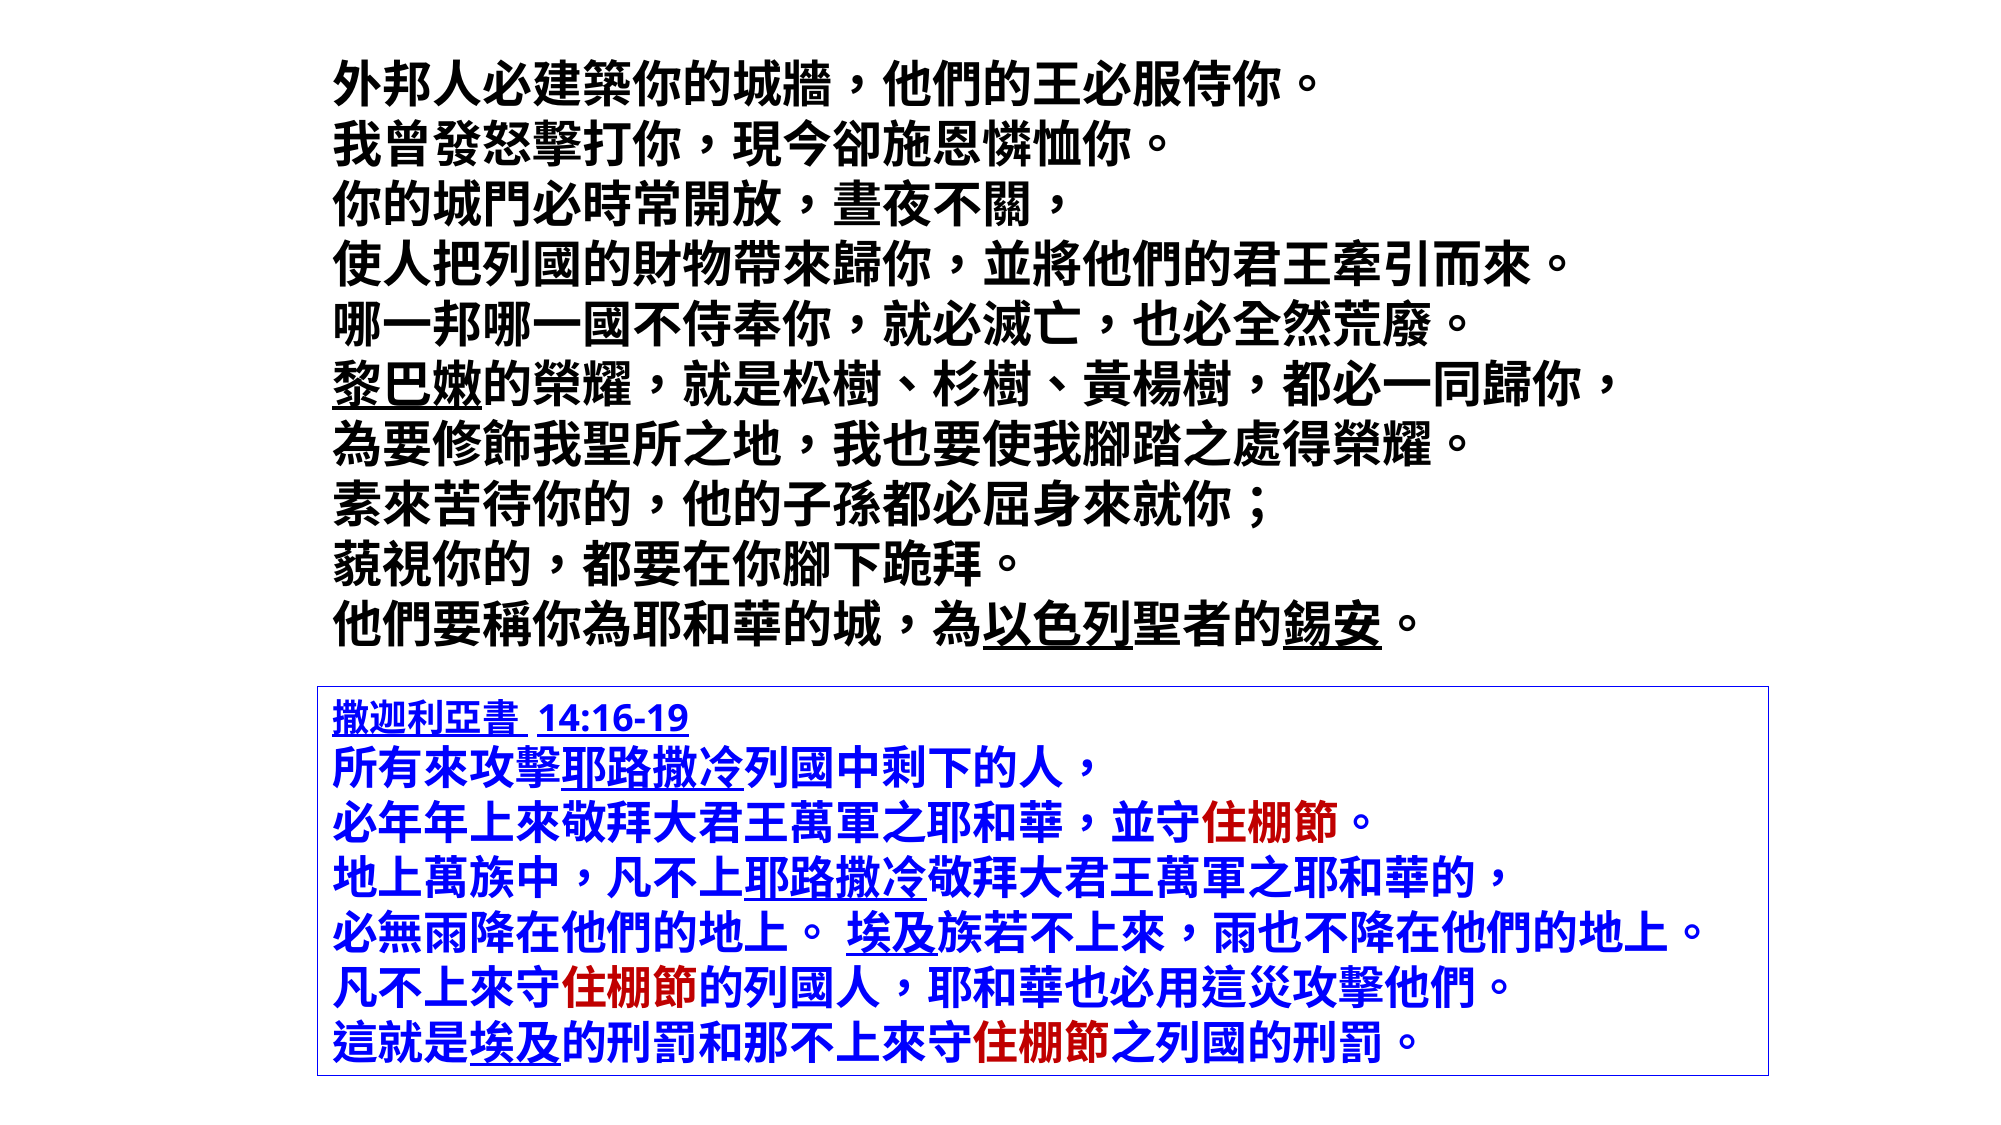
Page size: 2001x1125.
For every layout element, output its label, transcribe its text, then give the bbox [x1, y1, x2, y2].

text_box 撒迦利亞書 14:16-19 所有來攻擊耶路撒冷列國中剩下的人， 必年年上來敬拜大君王萬軍之耶和華，並守住棚節。 地上萬族中，凡不上耶路撒冷敬拜大君王萬軍之耶和華的， 必無雨降在他們的地上。 埃及族若不上來，雨也不降在他們的地上。 凡不上來守住棚節的列國人，耶和華也必用這災攻擊他們。 這就是埃及的刑罰和那不上來守住棚節之列國的刑罰。 [317, 686, 1769, 1076]
text_box 外邦人必建築你的城牆，他們的王必服侍你。 我曾發怒擊打你，現今卻施恩憐恤你。 你的城門必時常開放，晝夜不關， 使人把列國的財物帶來歸你，並將他們的君王牽引而來。 哪一邦哪一國不侍奉你，就必滅亡，也必全然荒廢。 黎巴嫩的榮耀，就是松樹、杉樹、黃楊樹，都必一同歸你， 為要修飾我聖所之地，我也要使我腳踏之處得榮耀。 素來苦待你的，他的子孫都必屈身來就你； 藐視你的，都要在你腳下跪拜。 他們要稱你為耶和華的城，為以色列聖者的錫安。 [317, 45, 1683, 660]
